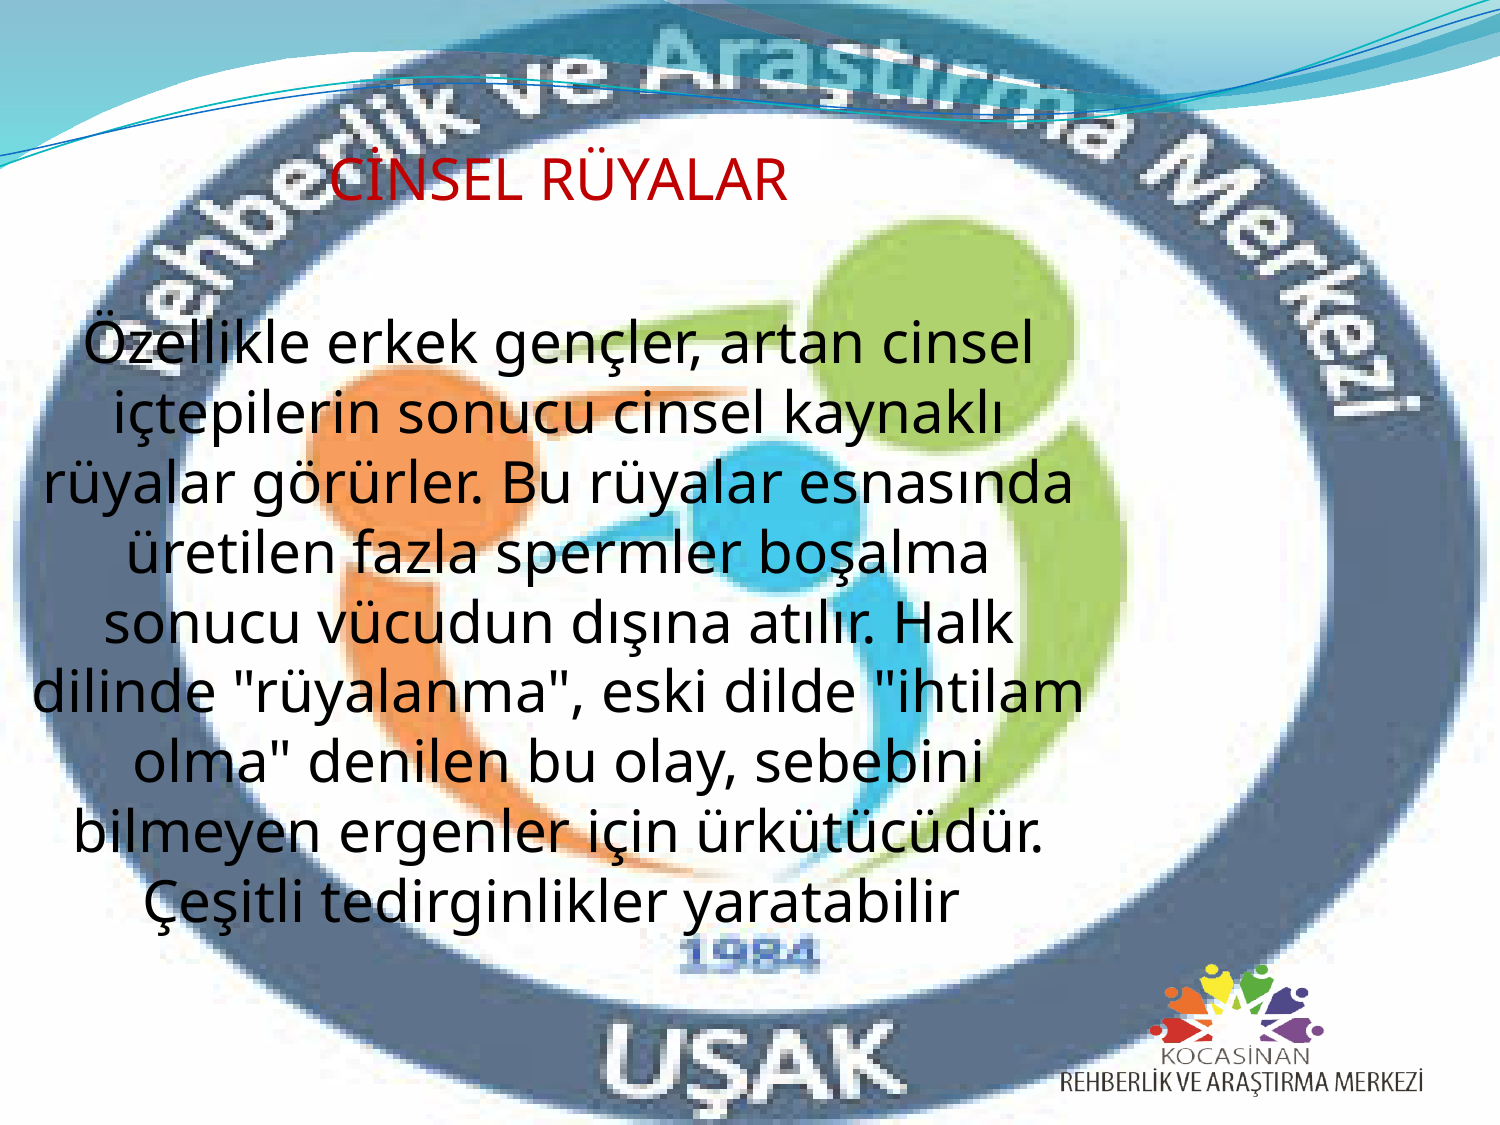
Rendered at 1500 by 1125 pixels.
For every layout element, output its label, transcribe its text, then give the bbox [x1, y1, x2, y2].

list CİNSEL RÜYALAR Özellikle erkek gençler, artan cinsel içtepilerin sonucu cinsel kaynaklı rüyalar görürler. Bu rüyalar esnasında üretilen fazla spermler boşalma sonucu vücudun dışına atılır. Halk dilinde "rüyalanma", eski dilde "ihtilam olma" denilen bu olay, sebebini bilmeyen ergenler için ürkütücüdür. Çeşitli tedirginlikler yaratabilir [0, 134, 1111, 950]
picture [1033, 951, 1448, 1107]
